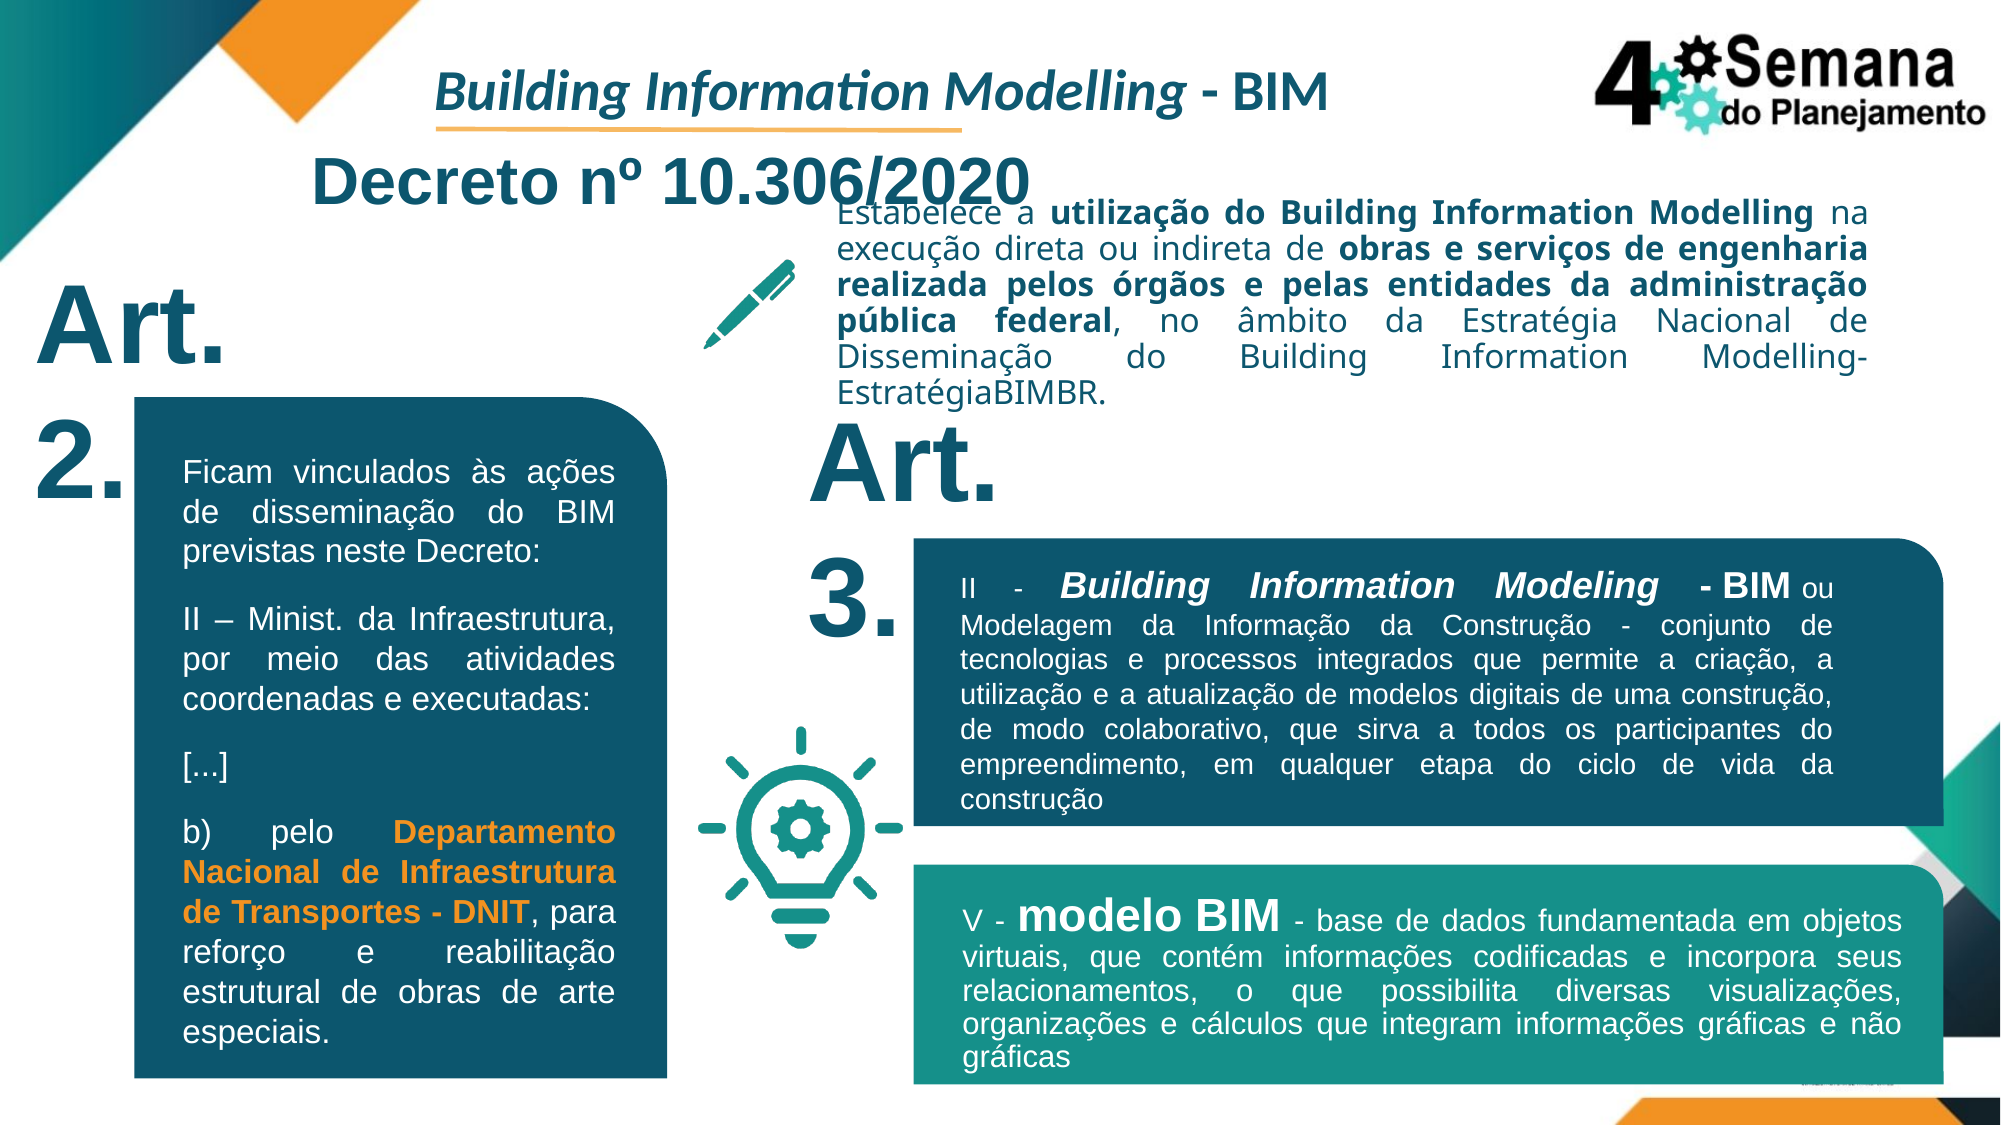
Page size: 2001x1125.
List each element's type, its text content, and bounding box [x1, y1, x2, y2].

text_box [913, 538, 1944, 827]
text_box Estabelece a utilização do Building Information Modelling na execução direta ou indireta de obras e serviços de engenharia realizada pelos órgãos e pelas entidades da administração pública federal, no âmbito da Estratégia Nacional de Disseminação do Building Information Modelling- EstratégiaBIMBR. [821, 220, 1885, 388]
text_box Decreto nº 10.306/2020 [296, 130, 1134, 225]
text_box Art. 3. [792, 381, 1022, 667]
text_box Building Information Modelling - BIM [419, 52, 1465, 132]
picture [0, 0, 2001, 1125]
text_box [134, 397, 668, 1079]
text_box V - modelo BIM - base de dados fundamentada em objetos virtuais, que contém informações codificadas e incorpora seus relacionamentos, o que possibilita diversas visualizações, organizações e cálculos que integram informações gráficas e não gráficas [933, 883, 1918, 1083]
text_box Art. 2. [20, 243, 249, 529]
text_box [912, 863, 1945, 1086]
